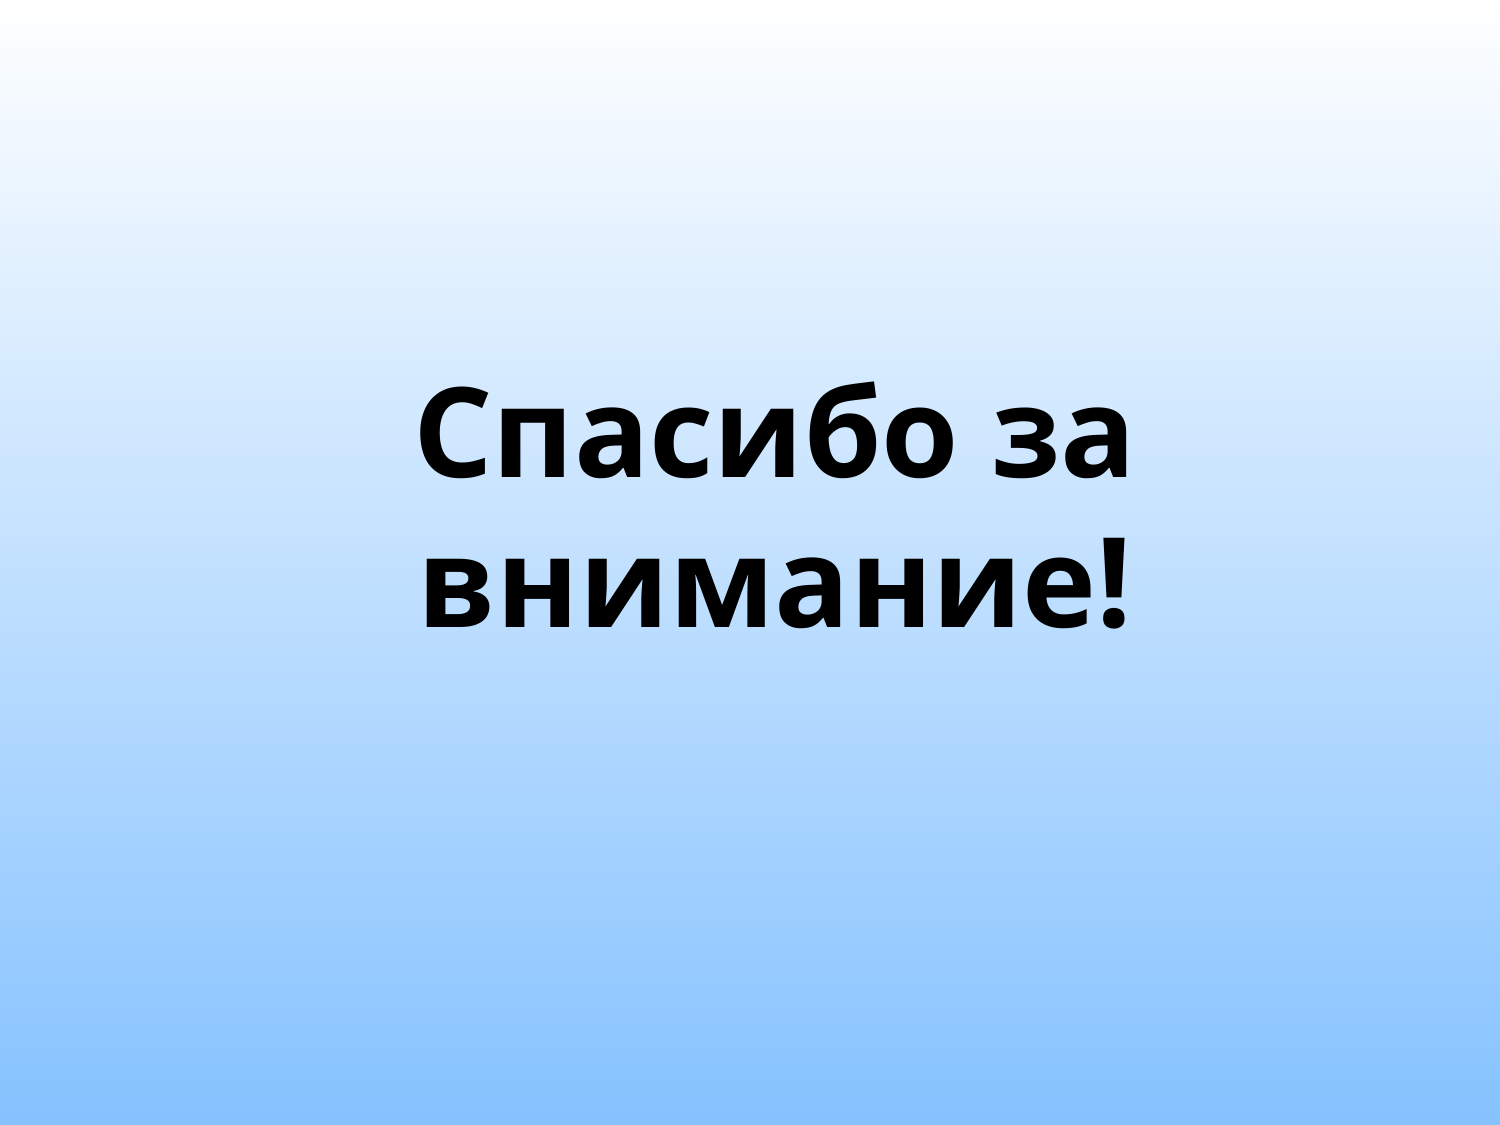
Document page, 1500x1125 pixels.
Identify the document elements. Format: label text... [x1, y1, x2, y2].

title Спасибо за внимание! [100, 408, 1451, 597]
